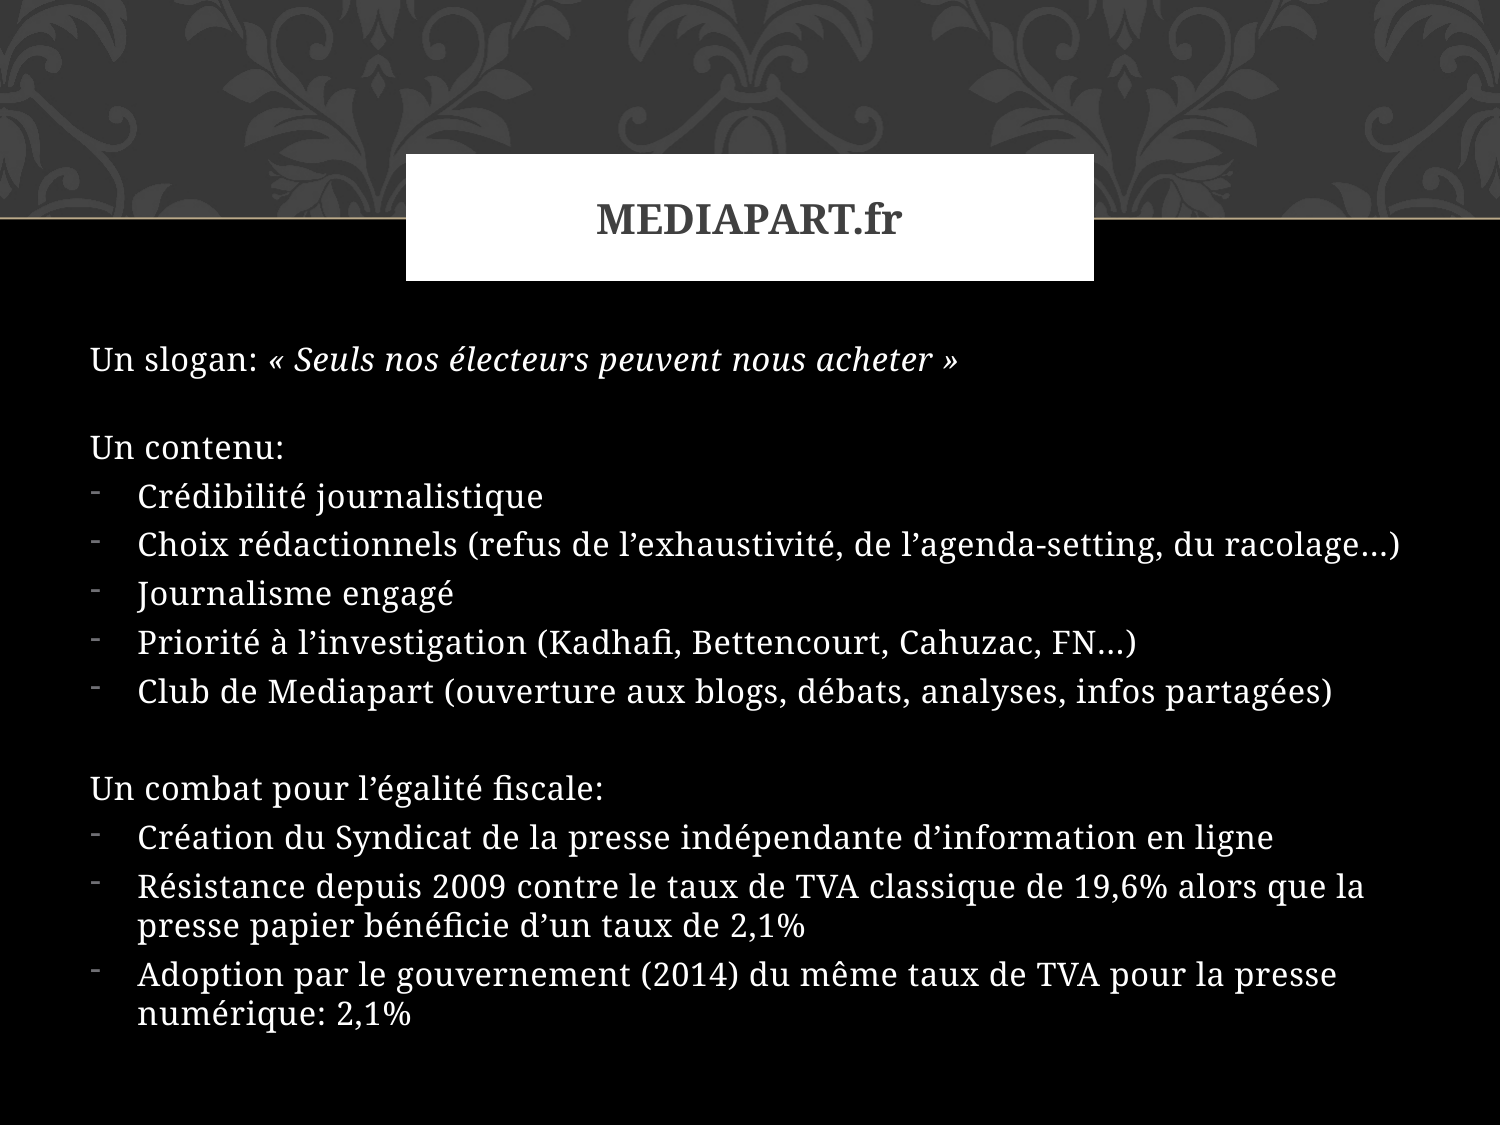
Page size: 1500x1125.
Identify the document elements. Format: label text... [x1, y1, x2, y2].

list Un slogan: « Seuls nos électeurs peuvent nous acheter » Un contenu: Crédibilité journalistique Choix rédactionnels (refus de l’exhaustivité, de l’agenda-setting, du racolage…) Journalisme engagé Priorité à l’investigation (Kadhafi, Bettencourt, Cahuzac, FN…) Club de Mediapart (ouverture aux blogs, débats, analyses, infos partagées) Un combat pour l’égalité fiscale: Création du Syndicat de la presse indépendante d’information en ligne Résistance depuis 2009 contre le taux de TVA classique de 19,6% alors que la presse papier bénéficie d’un taux de 2,1% Adoption par le gouvernement (2014) du même taux de TVA pour la presse numérique: 2,1% [75, 331, 1425, 1078]
title Mediapart.fr [406, 154, 1094, 281]
